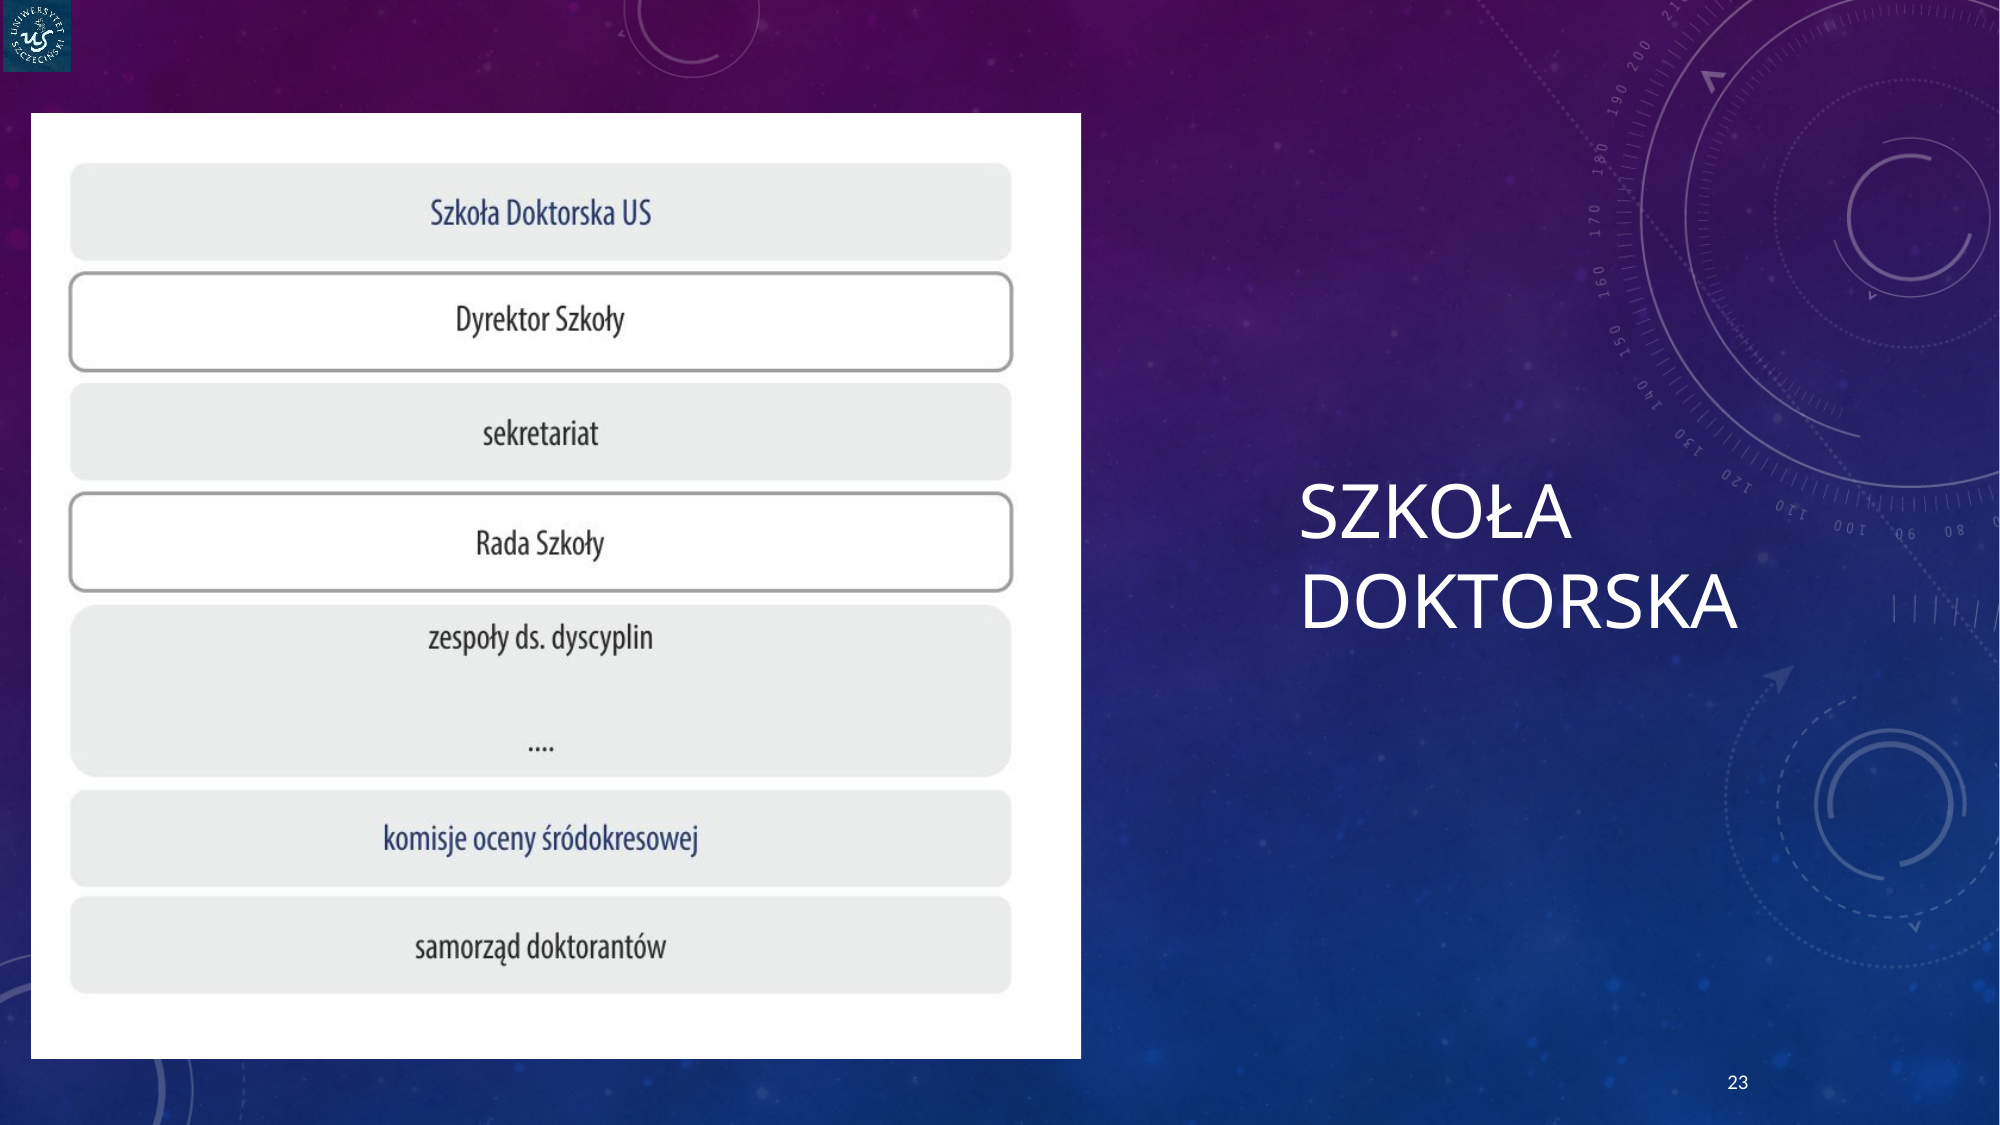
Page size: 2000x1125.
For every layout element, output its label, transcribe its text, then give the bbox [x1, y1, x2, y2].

slide_number 23 [1673, 1050, 1764, 1113]
picture [0, 0, 2000, 1125]
title Szkoła doktorska [1283, 155, 1982, 953]
